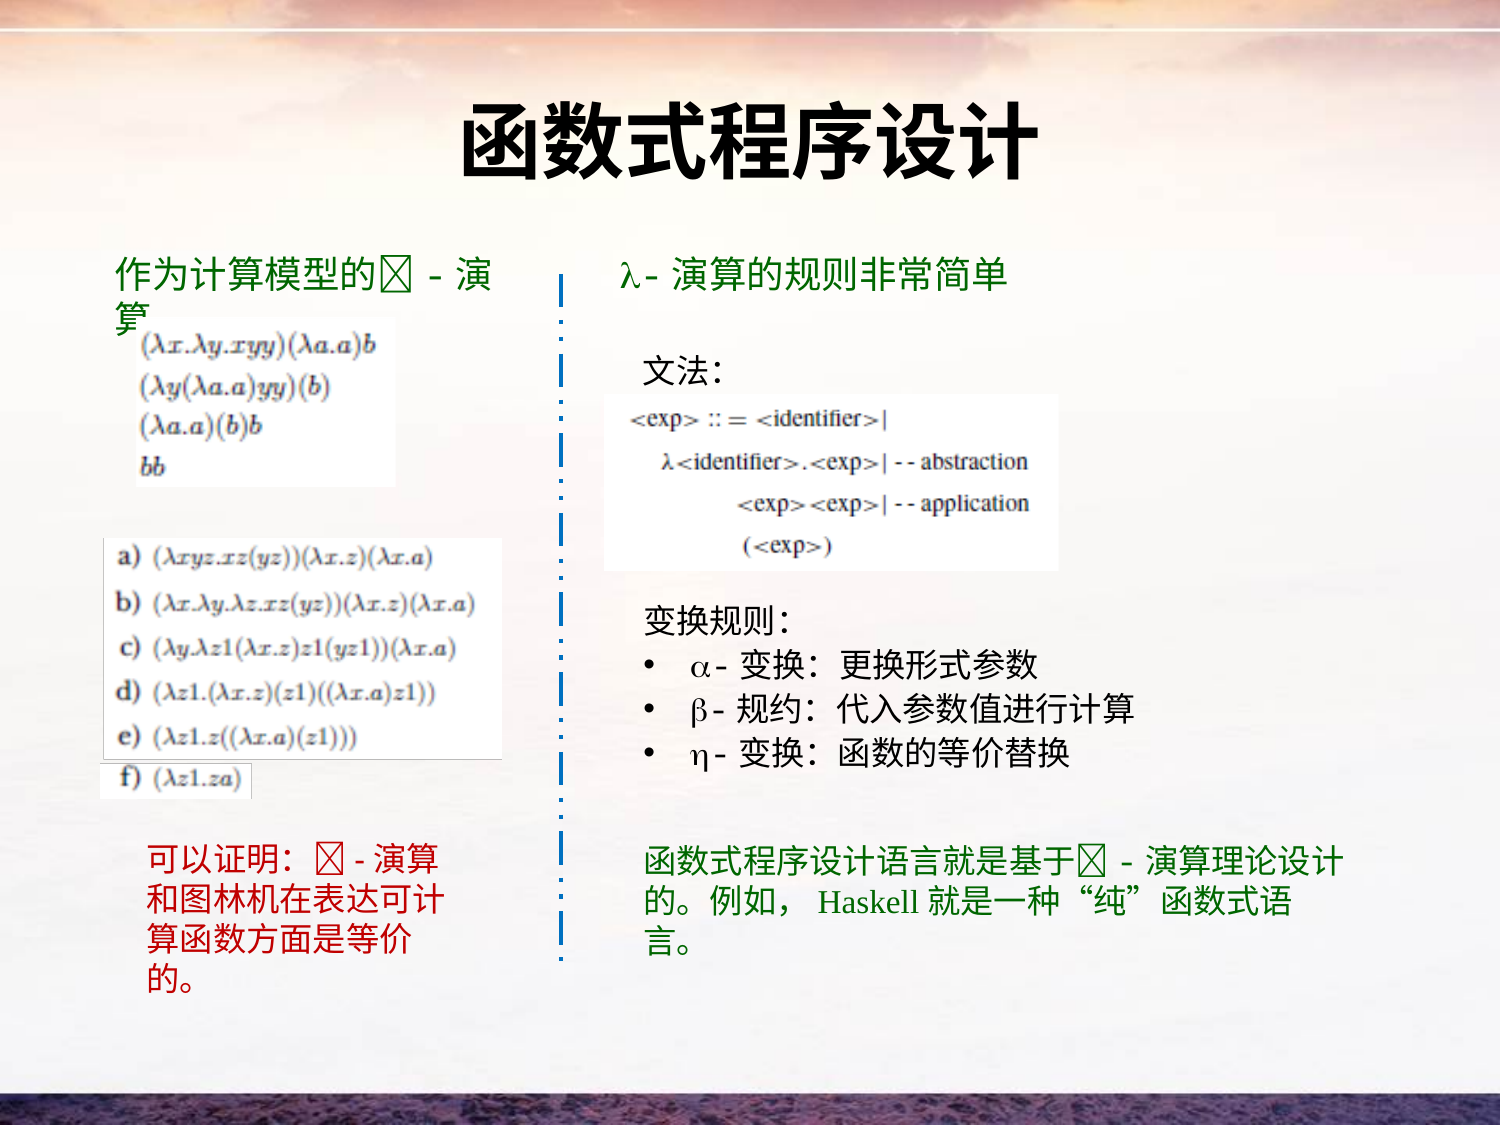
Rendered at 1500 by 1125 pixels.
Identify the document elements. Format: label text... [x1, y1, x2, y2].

title 函数式程序设计 [75, 45, 1425, 233]
text_box 作为计算模型的-演算 [100, 243, 538, 349]
text_box 文法： [627, 343, 832, 393]
text_box 函数式程序设计语言就是基于-演算理论设计的。例如，Haskell就是一种“纯”函数式语言。 [628, 832, 1363, 967]
text_box -演算的规则非常简单 [605, 243, 1043, 304]
text_box 变换规则： -变换：更换形式参数 -规约：代入参数值进行计算 -变换：函数的等价替换 [628, 592, 1173, 780]
text_box 可以证明：-演算和图林机在表达可计算函数方面是等价的。 [132, 830, 482, 1006]
picture [0, 0, 1500, 1125]
